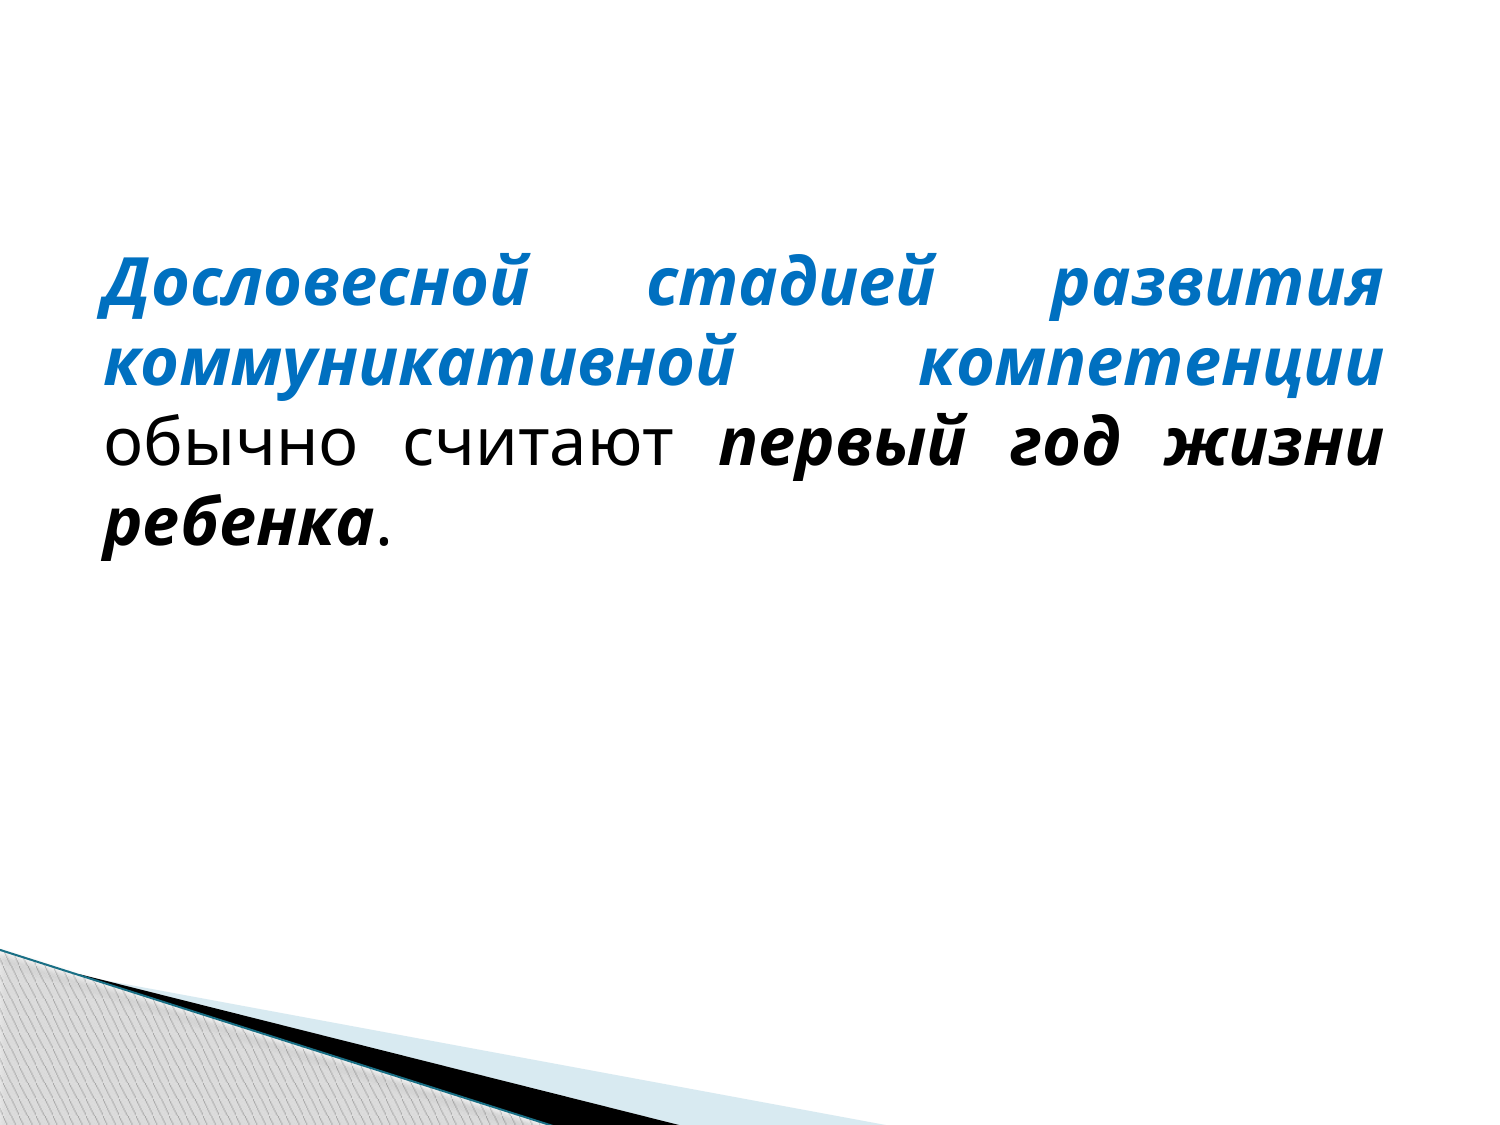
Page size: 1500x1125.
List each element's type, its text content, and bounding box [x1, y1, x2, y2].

text_box Дословесной стадией развития коммуникативной компетенции обычно считают первый год жизни ребенка. [88, 231, 1400, 567]
